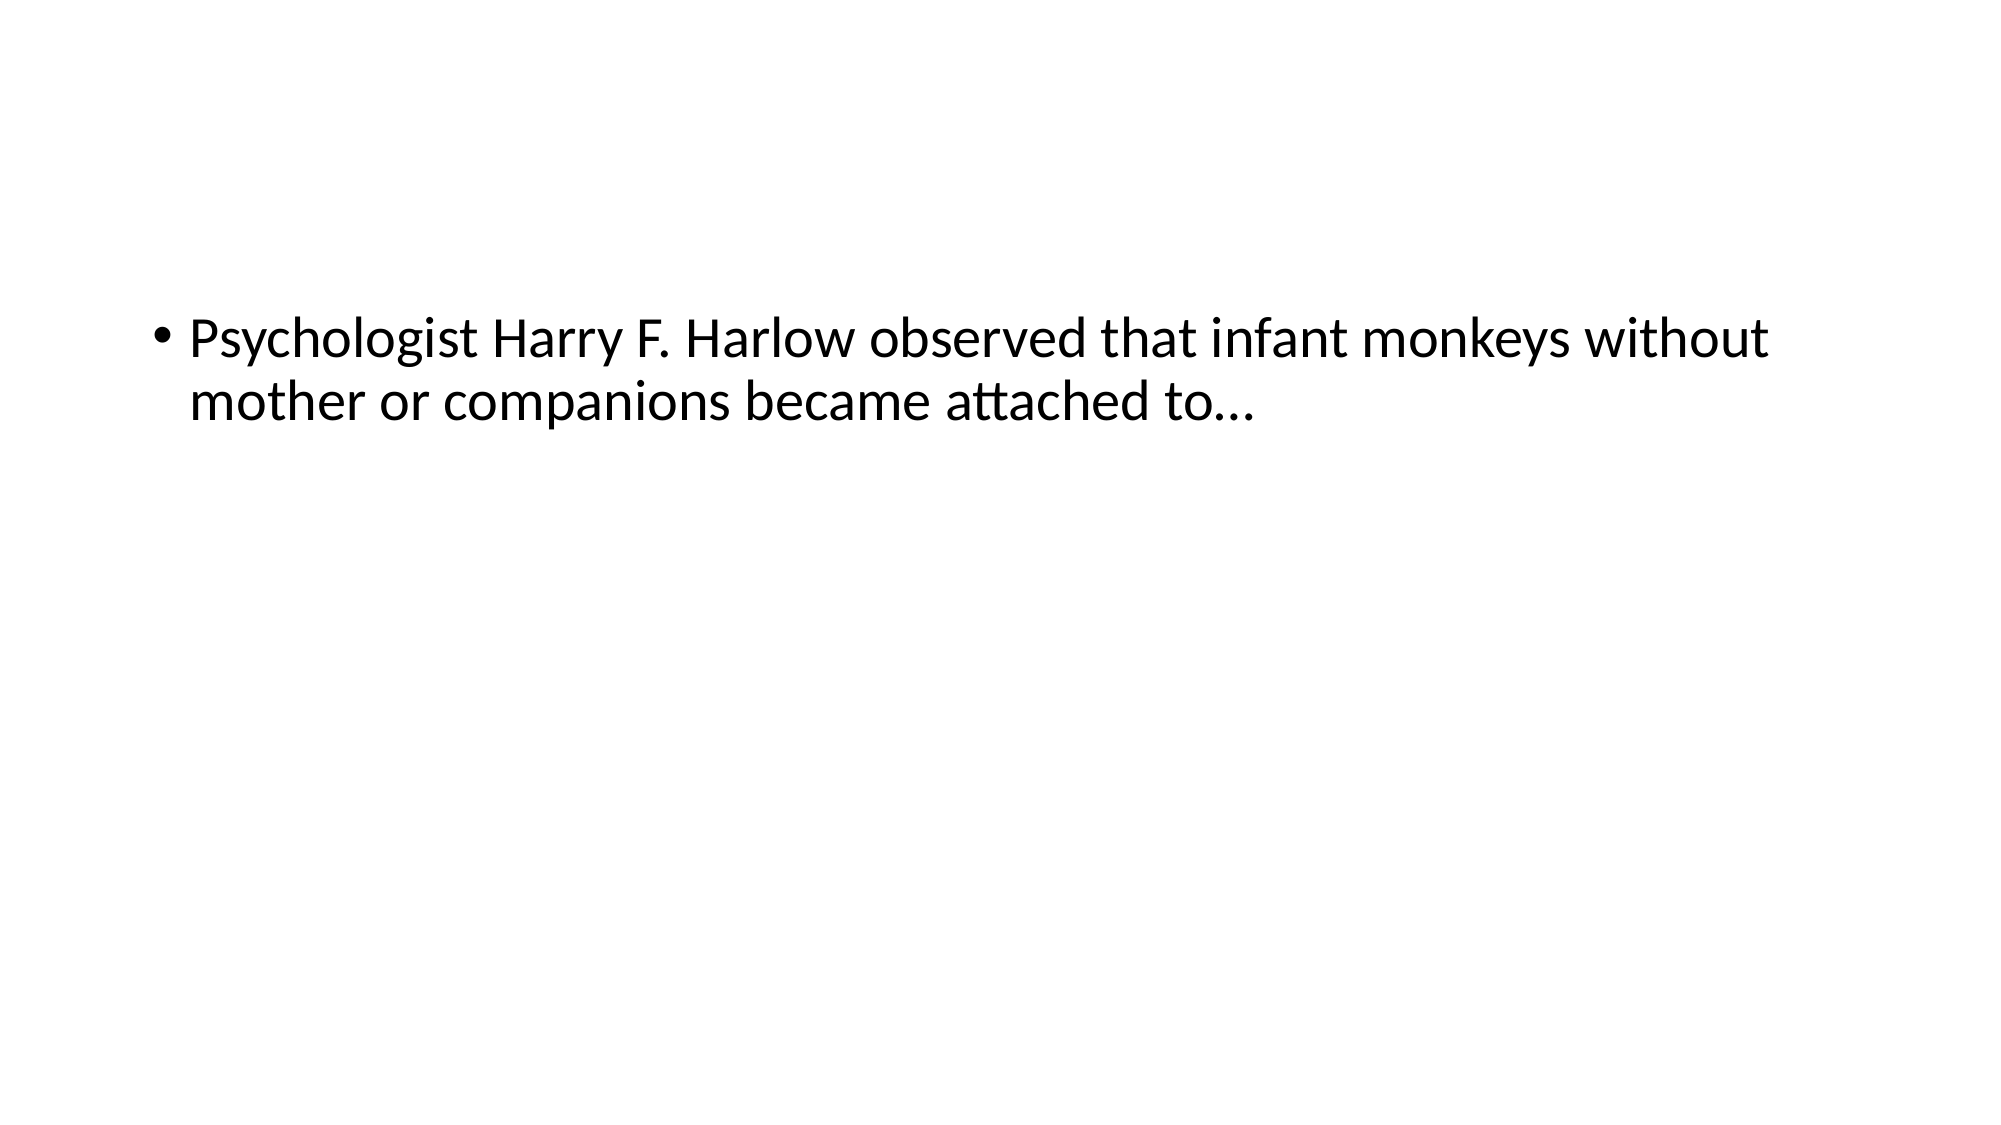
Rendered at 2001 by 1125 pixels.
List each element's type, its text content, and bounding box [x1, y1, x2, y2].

list Psychologist Harry F. Harlow observed that infant monkeys without mother or companions became attached to… [137, 299, 1863, 1014]
